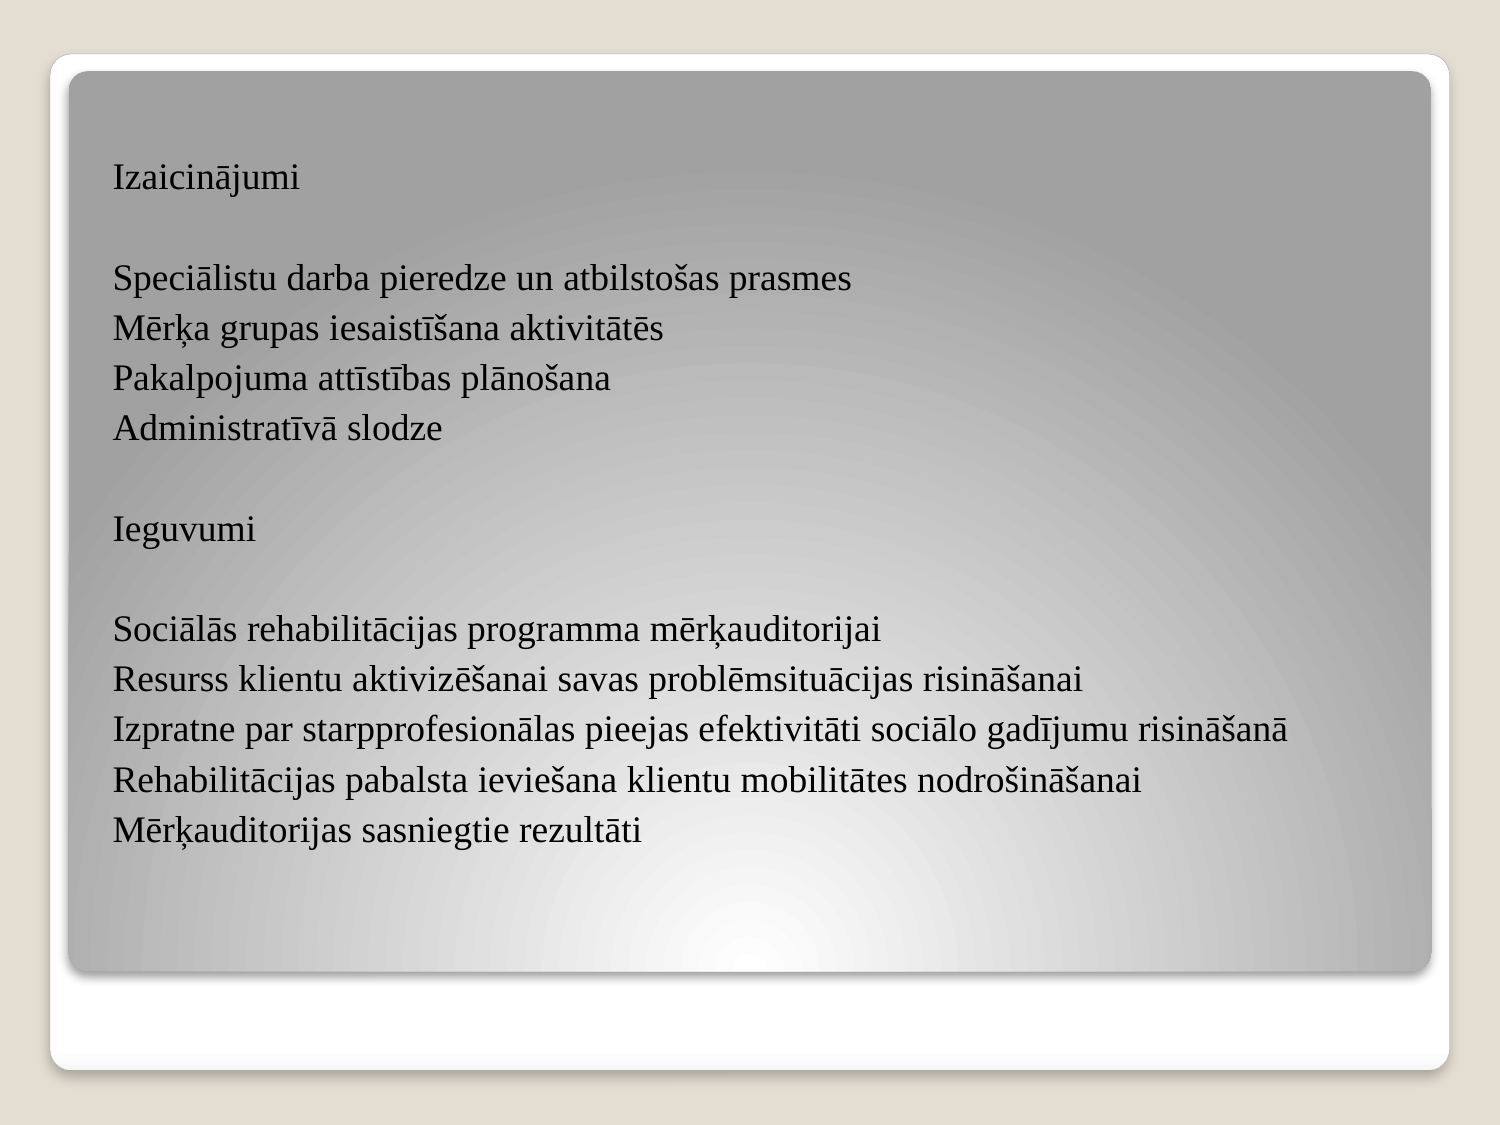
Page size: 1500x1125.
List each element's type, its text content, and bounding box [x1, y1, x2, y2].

list Izaicinājumi Speciālistu darba pieredze un atbilstošas prasmes Mērķa grupas iesaistīšana aktivitātēs Pakalpojuma attīstības plānošana Administratīvā slodze Ieguvumi Sociālās rehabilitācijas programma mērķauditorijai Resurss klientu aktivizēšanai savas problēmsituācijas risināšanai Izpratne par starpprofesionālas pieejas efektivitāti sociālo gadījumu risināšanā Rehabilitācijas pabalsta ieviešana klientu mobilitātes nodrošināšanai Mērķauditorijas sasniegtie rezultāti [82, 86, 1425, 941]
